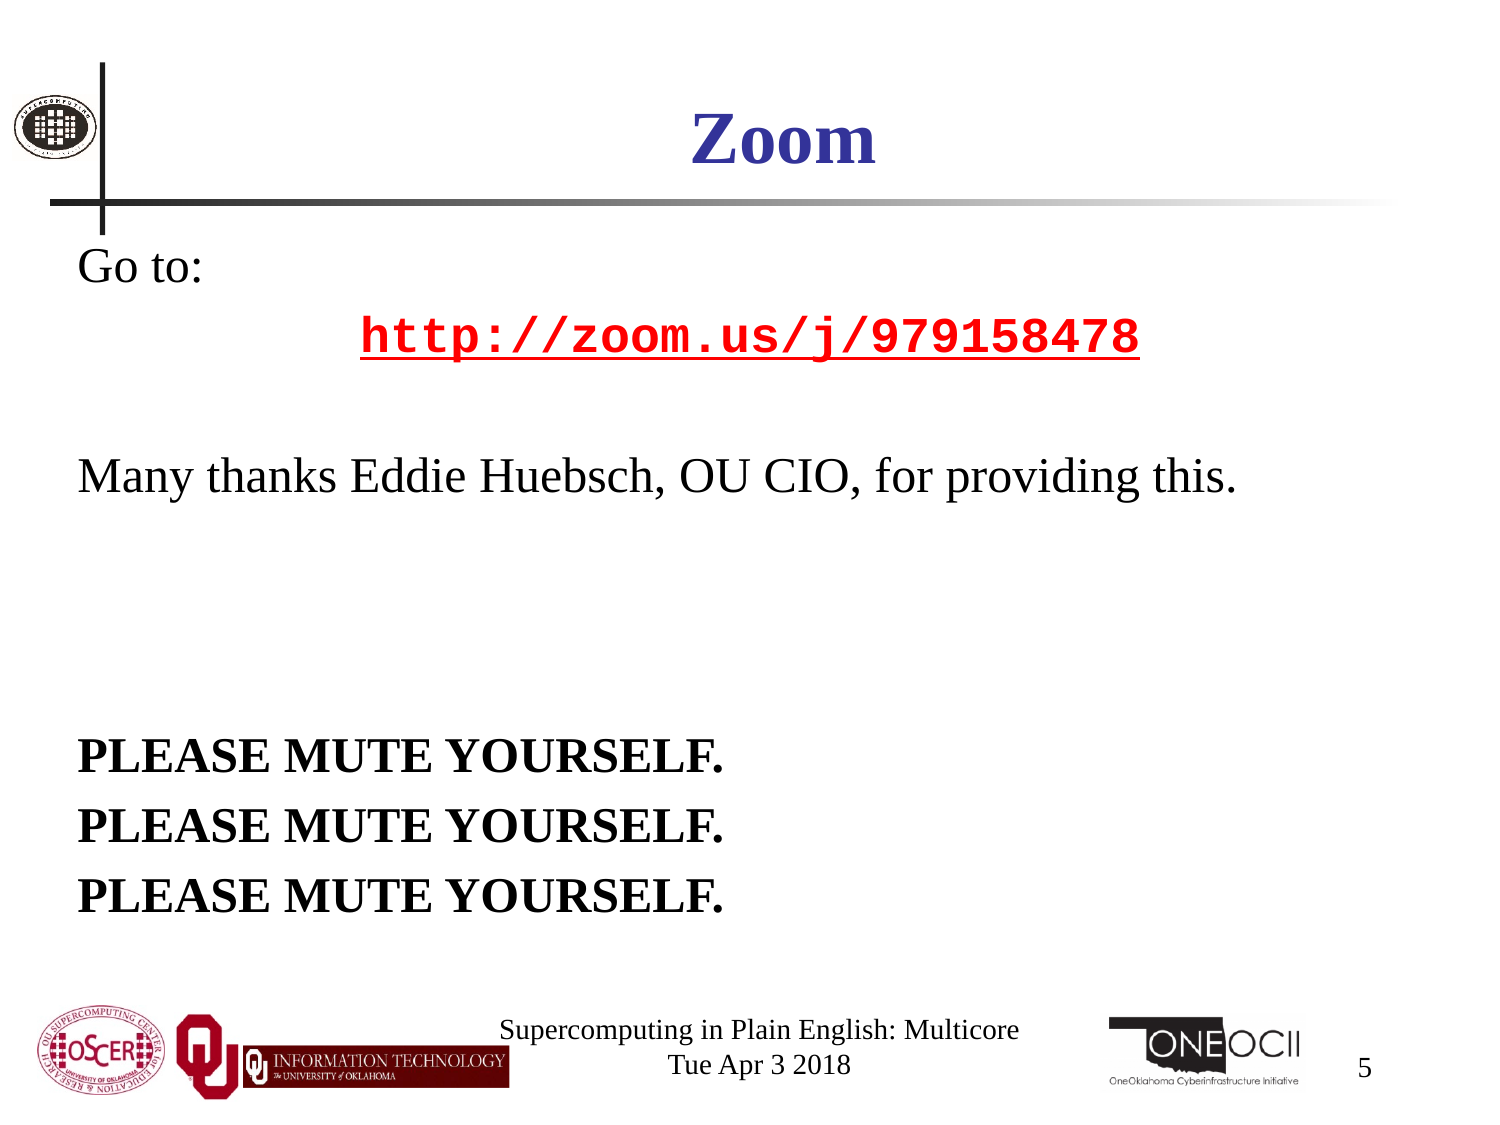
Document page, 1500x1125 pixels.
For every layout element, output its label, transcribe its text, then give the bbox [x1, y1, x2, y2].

picture [174, 1012, 513, 1102]
picture [1100, 1013, 1306, 1093]
picture [12, 94, 98, 161]
title Zoom [124, 74, 1442, 187]
picture [37, 1005, 165, 1095]
list Go to: http://zoom.us/j/979158478 Many thanks Eddie Huebsch, OU CIO, for providing this. PLEASE MUTE YOURSELF. PLEASE MUTE YOURSELF. PLEASE MUTE YOURSELF. [62, 224, 1438, 988]
slide_number 5 [1174, 1015, 1388, 1091]
footer Supercomputing in Plain English: Multicore Tue Apr 3 2018 [431, 1012, 1088, 1088]
